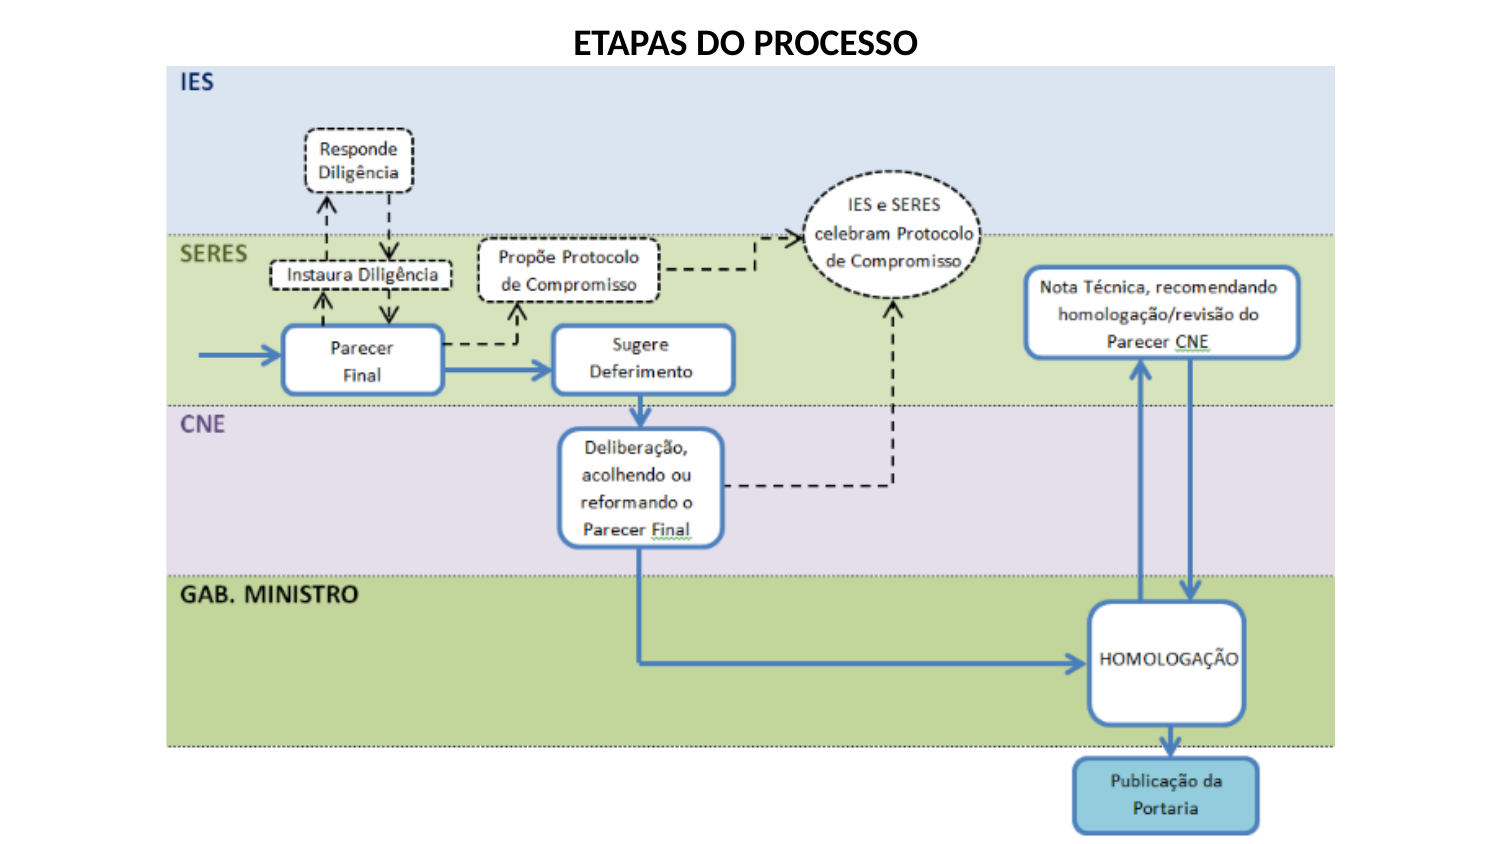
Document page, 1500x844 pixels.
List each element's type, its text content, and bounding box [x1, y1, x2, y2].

list ETAPAS DO PROCESSO [51, 3, 1449, 96]
picture [165, 65, 1335, 844]
